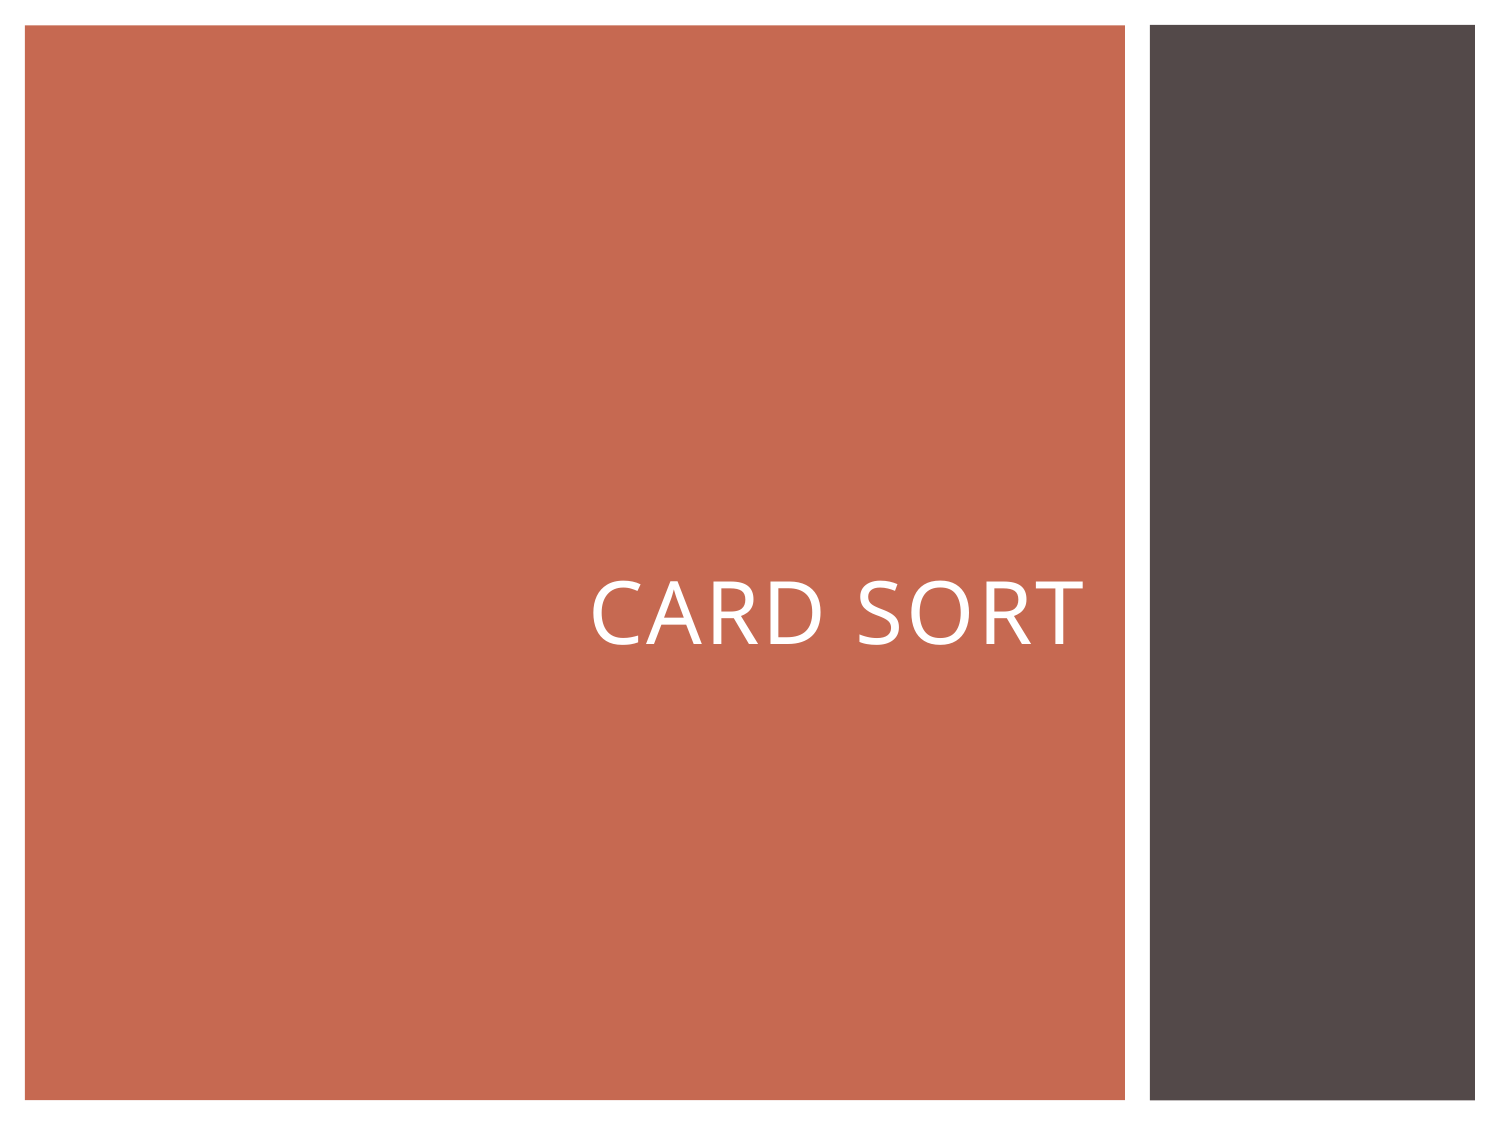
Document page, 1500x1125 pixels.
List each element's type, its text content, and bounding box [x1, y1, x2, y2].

title Card Sort [62, 474, 1100, 745]
